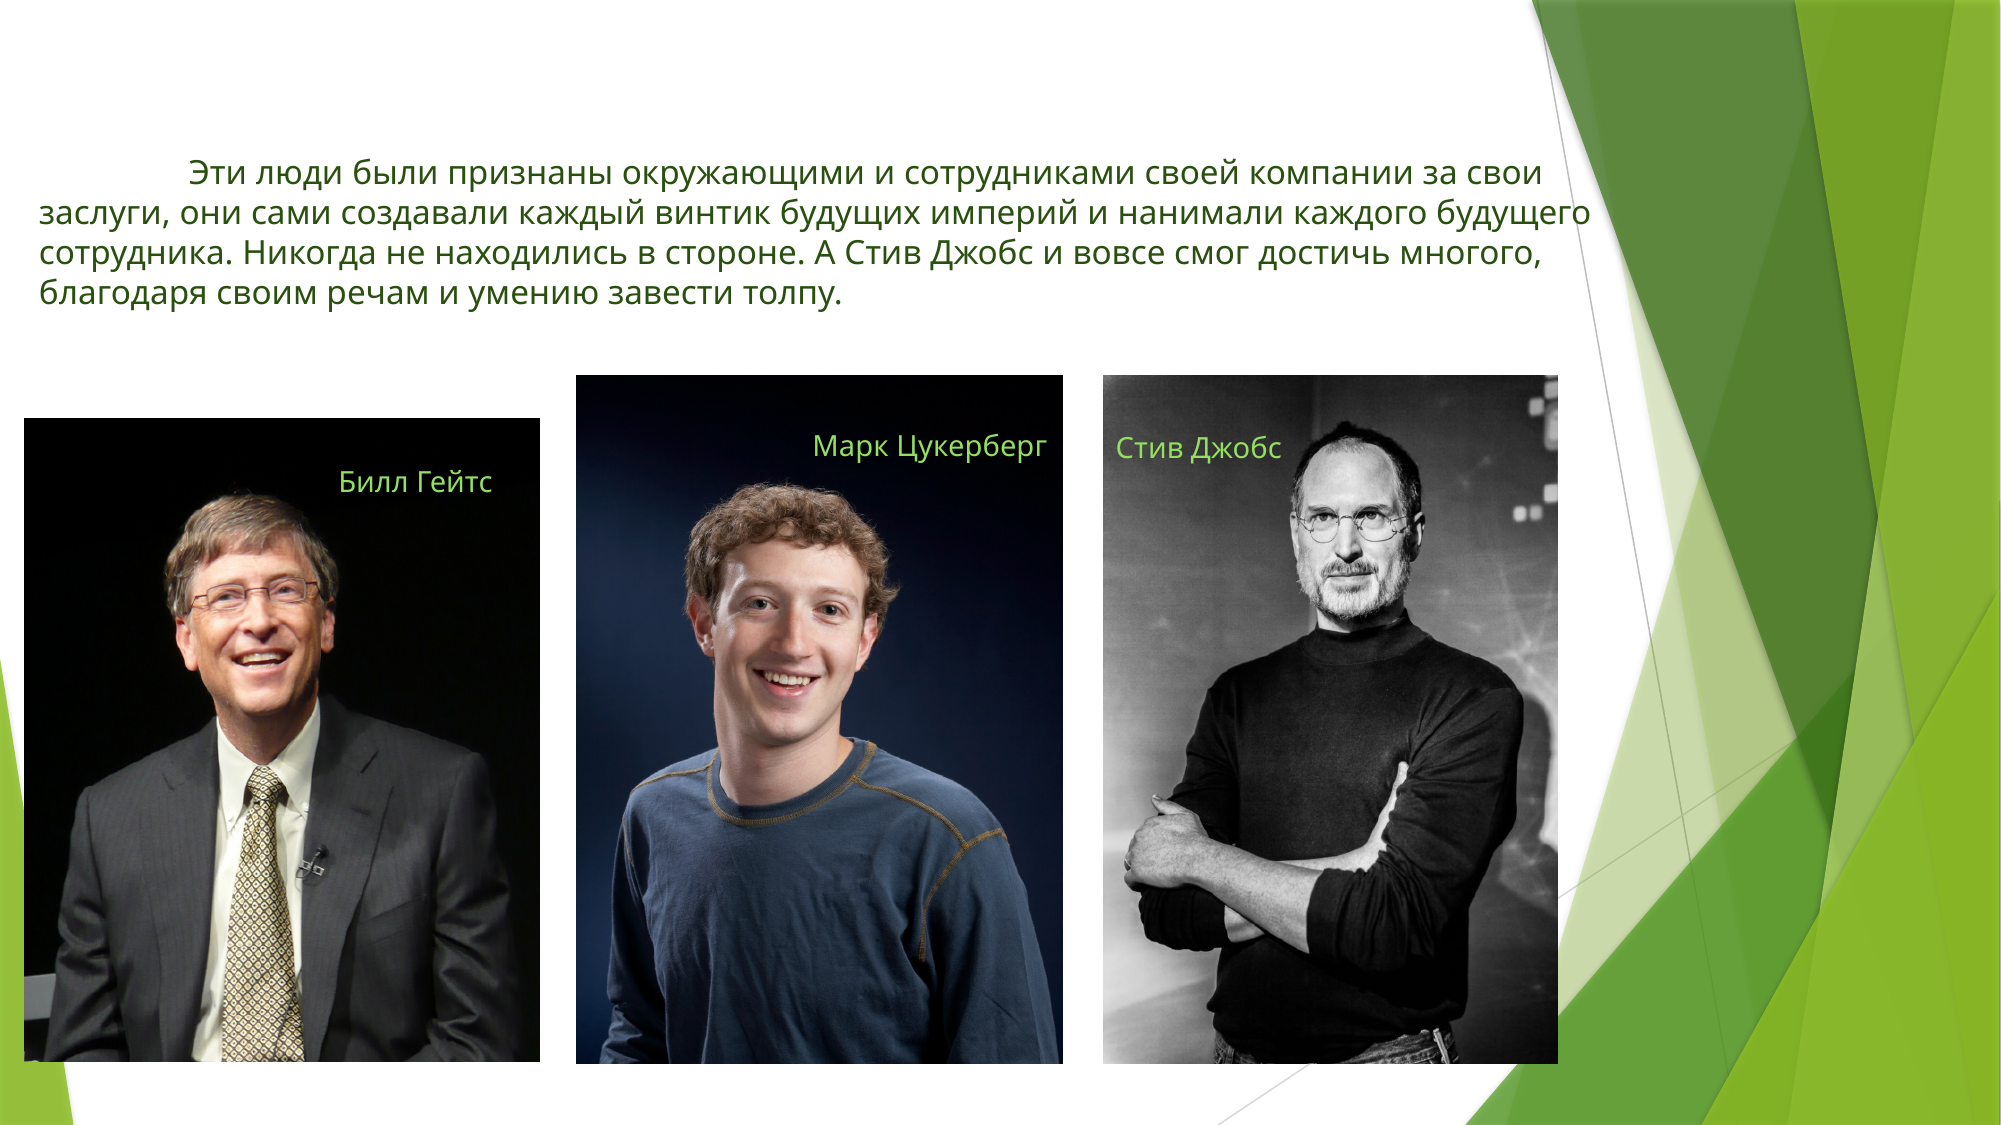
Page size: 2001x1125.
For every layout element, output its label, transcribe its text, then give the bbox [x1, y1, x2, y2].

picture [23, 418, 540, 1062]
text_box Эти люди были признаны окружающими и сотрудниками своей компании за свои заслуги, они сами создавали каждый винтик будущих империй и нанимали каждого будущего сотрудника. Никогда не находились в стороне. А Стив Джобс и вовсе смог достичь многого, благодаря своим речам и умению завести толпу. [24, 143, 1670, 319]
picture [1102, 375, 1558, 1065]
picture [576, 375, 1063, 1065]
